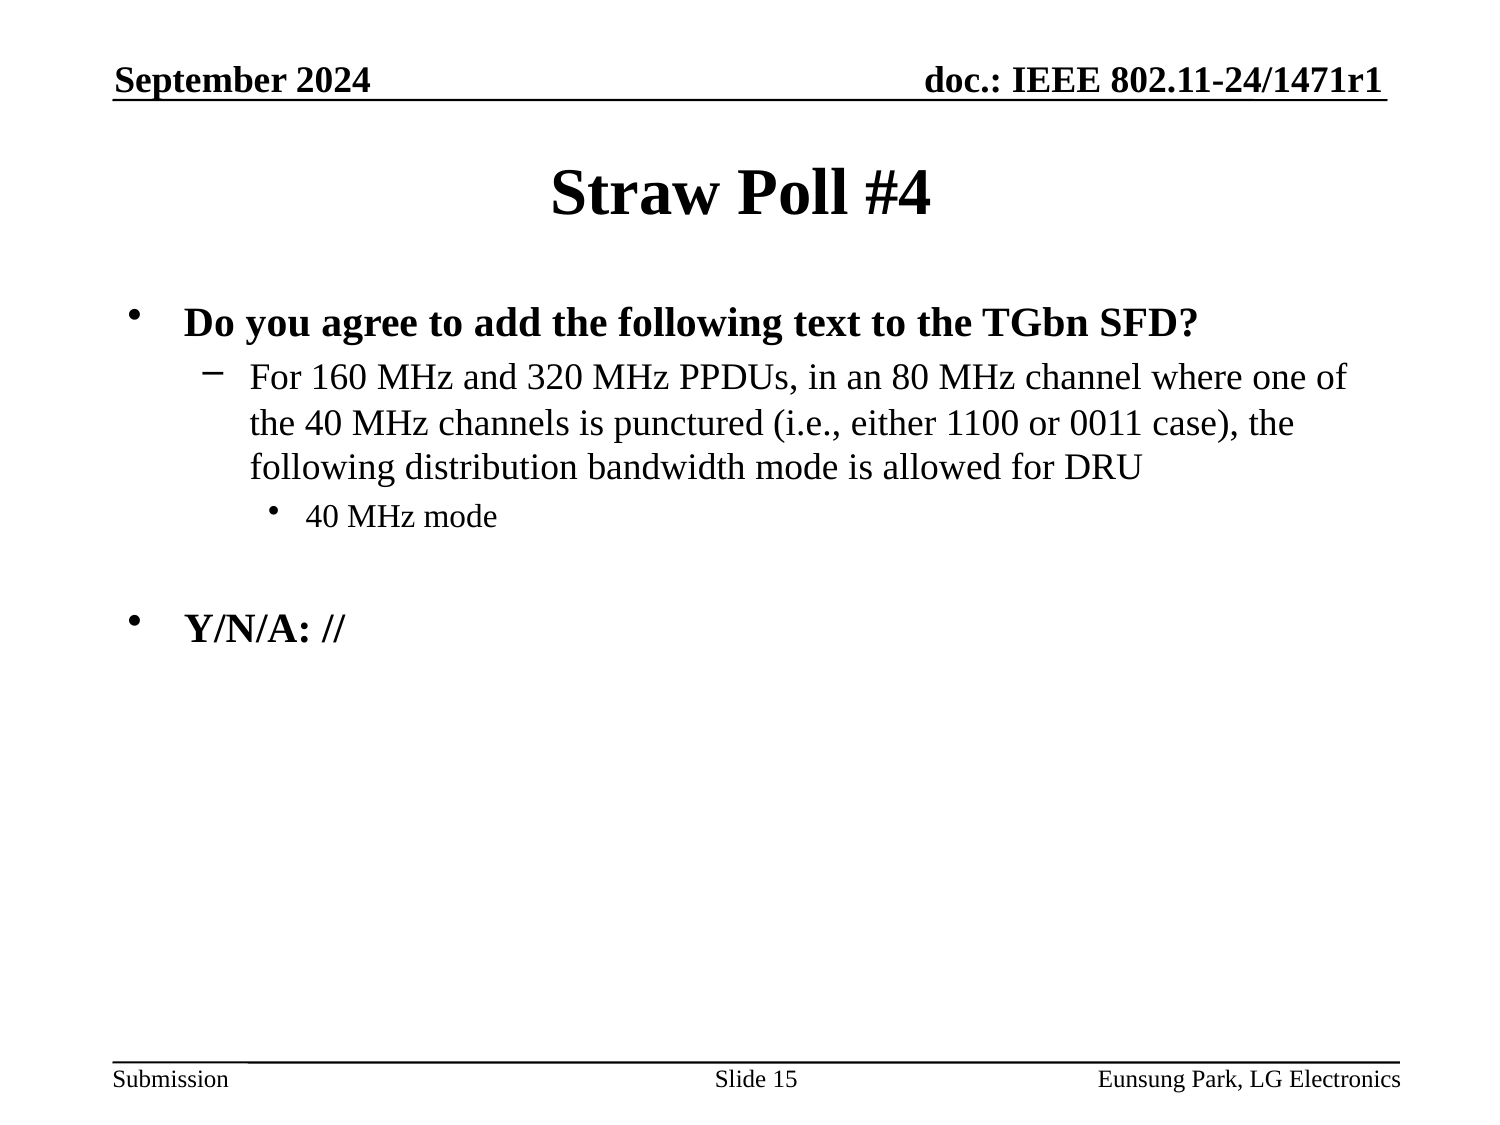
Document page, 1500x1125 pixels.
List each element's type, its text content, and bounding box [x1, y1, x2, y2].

list Do you agree to add the following text to the TGbn SFD? For 160 MHz and 320 MHz PPDUs, in an 80 MHz channel where one of the 40 MHz channels is punctured (i.e., either 1100 or 0011 case), the following distribution bandwidth mode is allowed for DRU 40 MHz mode Y/N/A: // [112, 287, 1388, 1000]
footer Eunsung Park, LG Electronics [1038, 1061, 1402, 1093]
slide_number Slide 15 [712, 1061, 800, 1093]
title Straw Poll #4 [112, 112, 1388, 263]
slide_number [114, 54, 374, 101]
